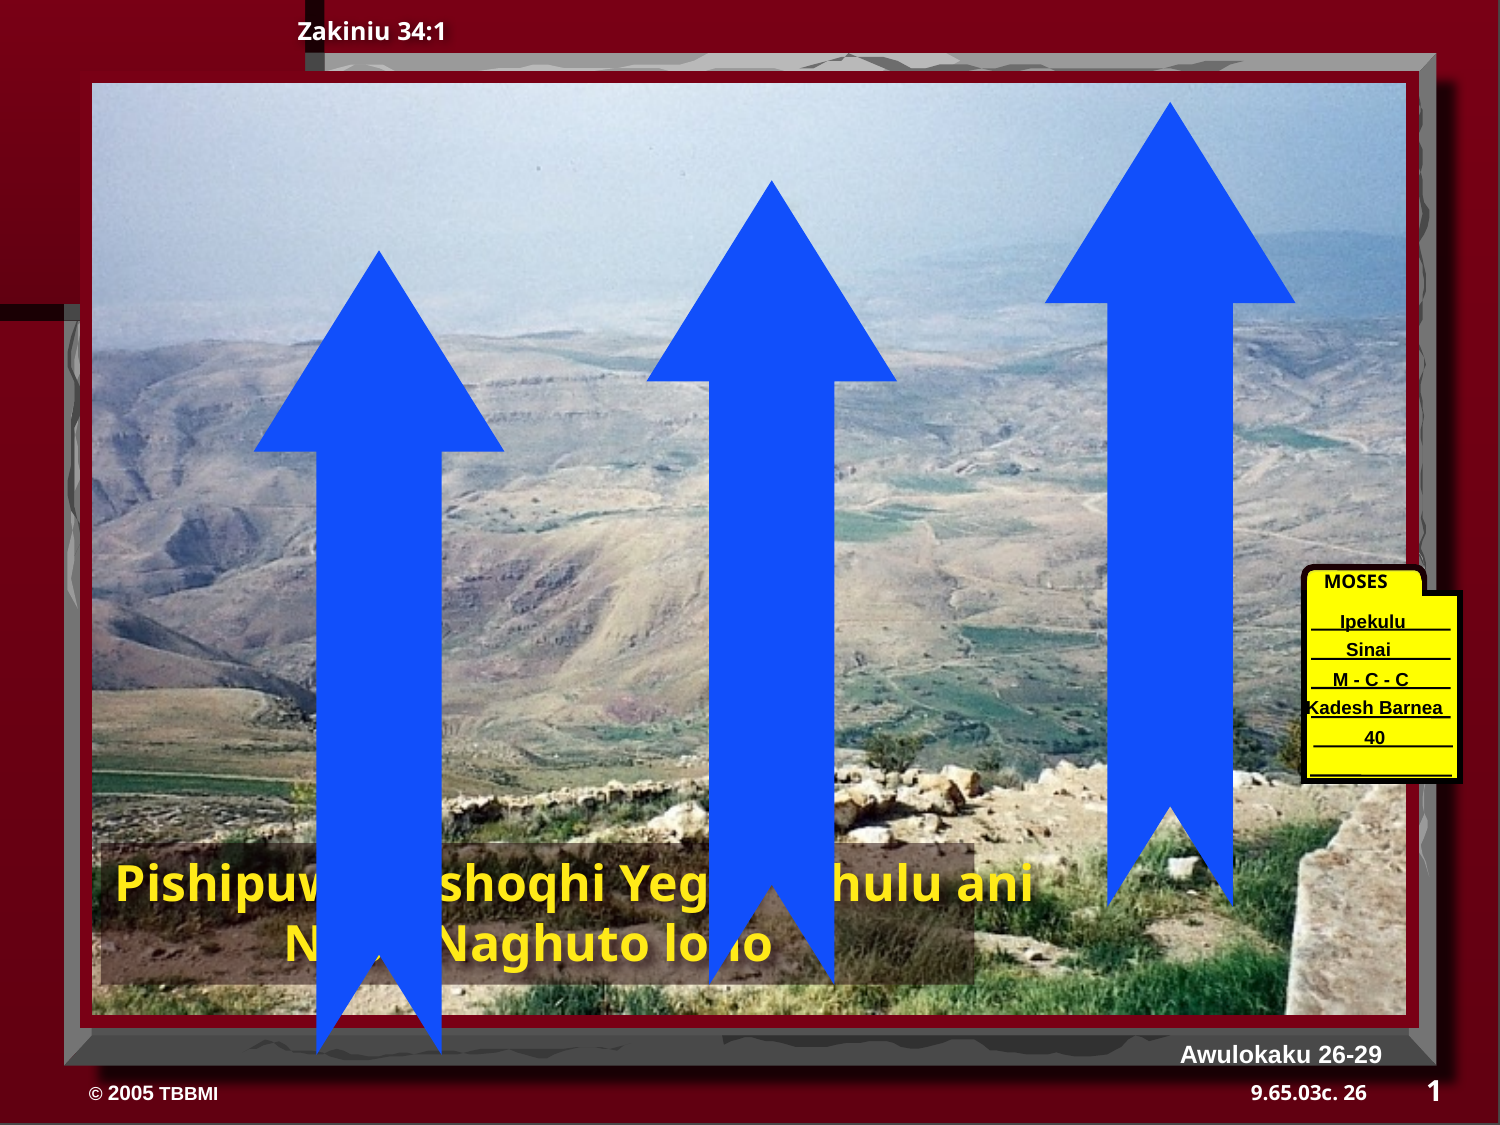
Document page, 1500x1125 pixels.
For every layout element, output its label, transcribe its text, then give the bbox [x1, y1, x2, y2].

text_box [1297, 562, 1461, 781]
text_box Awulokaku 26-29 [1172, 1031, 1391, 1076]
picture [92, 83, 1407, 1016]
text_box 26 [1335, 1076, 1375, 1112]
text_box Zakiniu 34:1 [290, 7, 618, 53]
text_box 1 [1418, 1064, 1451, 1115]
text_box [253, 101, 1296, 1056]
